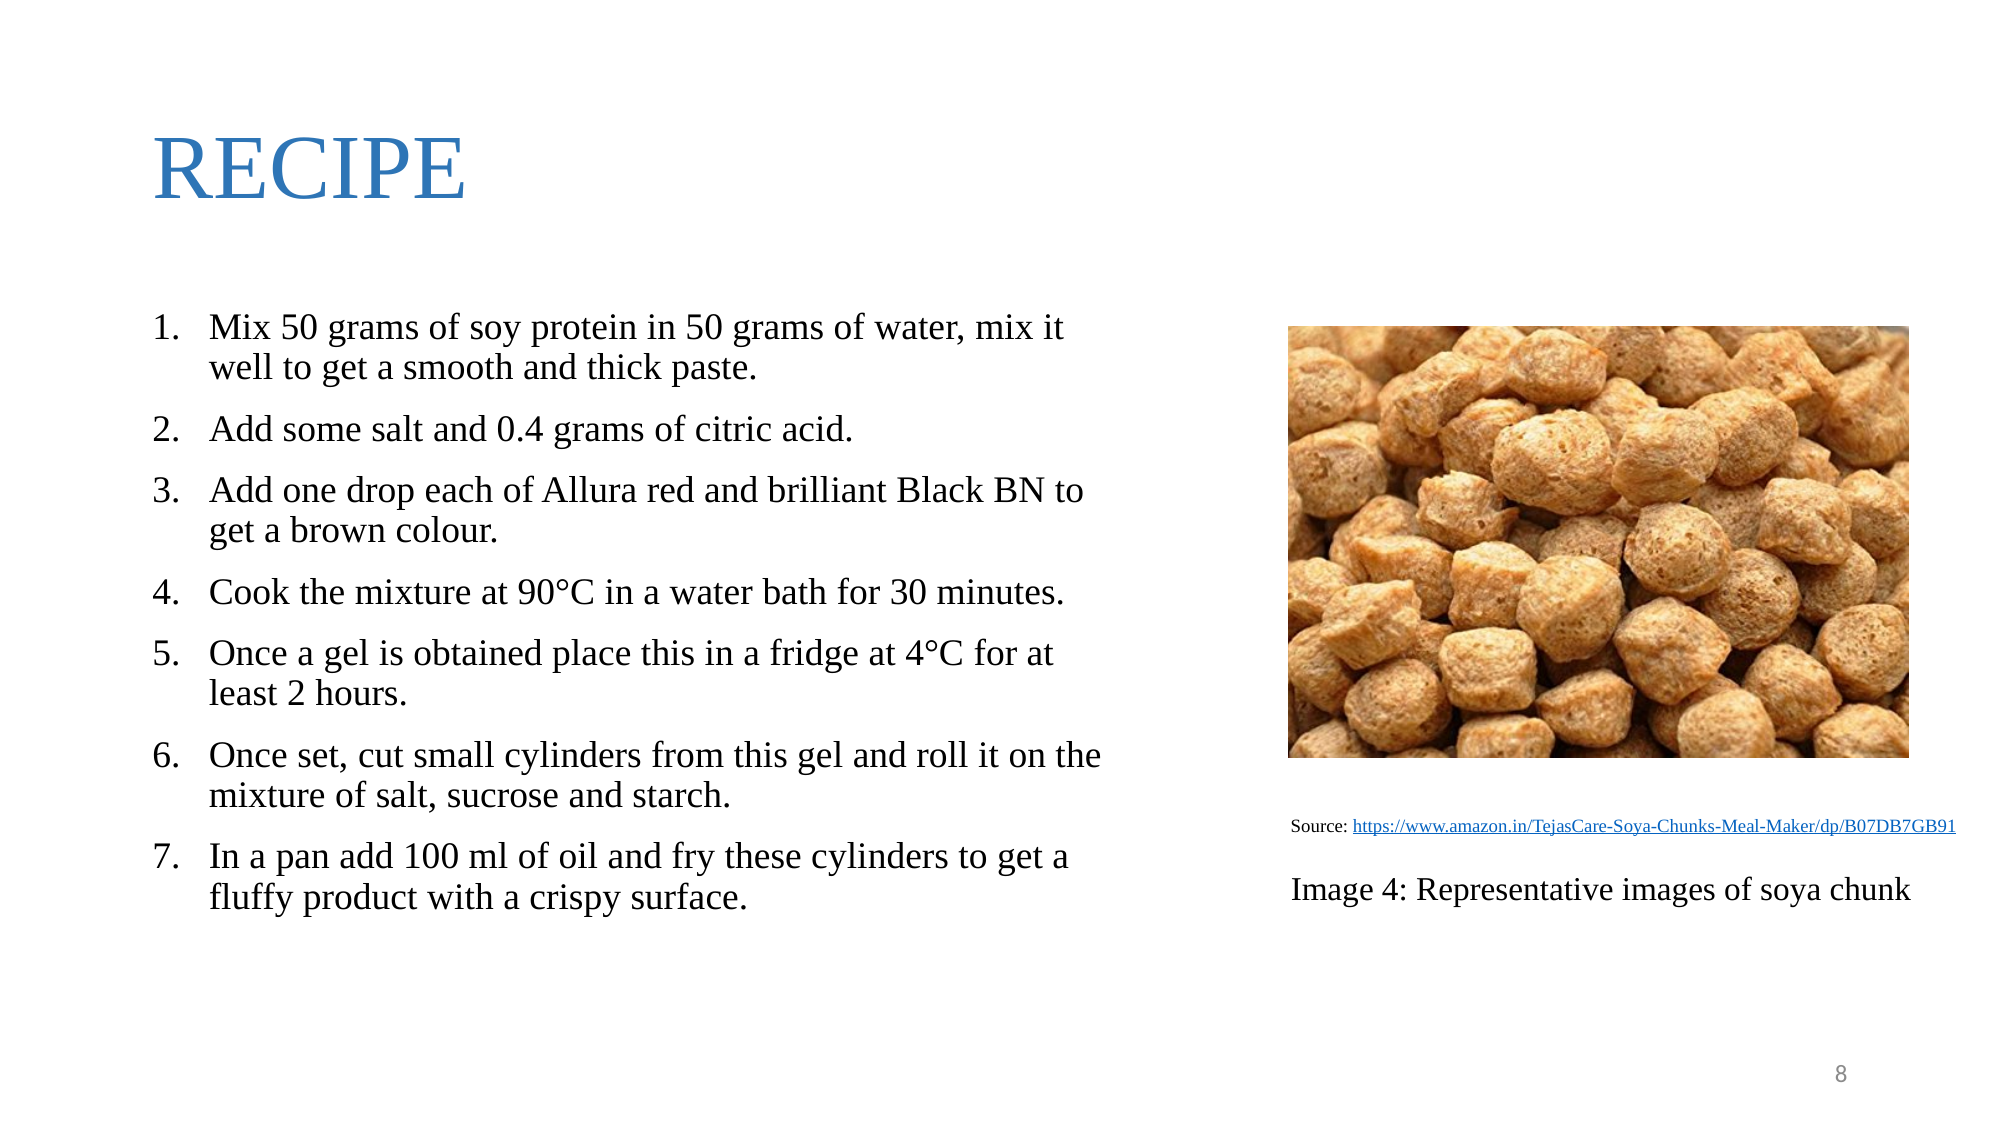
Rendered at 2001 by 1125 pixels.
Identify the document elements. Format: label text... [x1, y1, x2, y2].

title RECIPE [137, 59, 1863, 278]
text_box Source: https://www.amazon.in/TejasCare-Soya-Chunks-Meal-Maker/dp/B07DB7GB91 [1275, 806, 2000, 844]
list Mix 50 grams of soy protein in 50 grams of water, mix it well to get a smooth and thick paste. Add some salt and 0.4 grams of citric acid. Add one drop each of Allura red and brilliant Black BN to get a brown colour. Cook the mixture at 90°C in a water bath for 30 minutes. Once a gel is obtained place this in a fridge at 4°C for at least 2 hours. Once set, cut small cylinders from this gel and roll it on the mixture of salt, sucrose and starch. In a pan add 100 ml of oil and fry these cylinders to get a fluffy product with a crispy surface. [137, 299, 1138, 1052]
text_box Image 4: Representative images of soya chunk [1276, 859, 2000, 914]
slide_number 8 [1412, 1042, 1863, 1103]
picture [1288, 326, 1909, 758]
